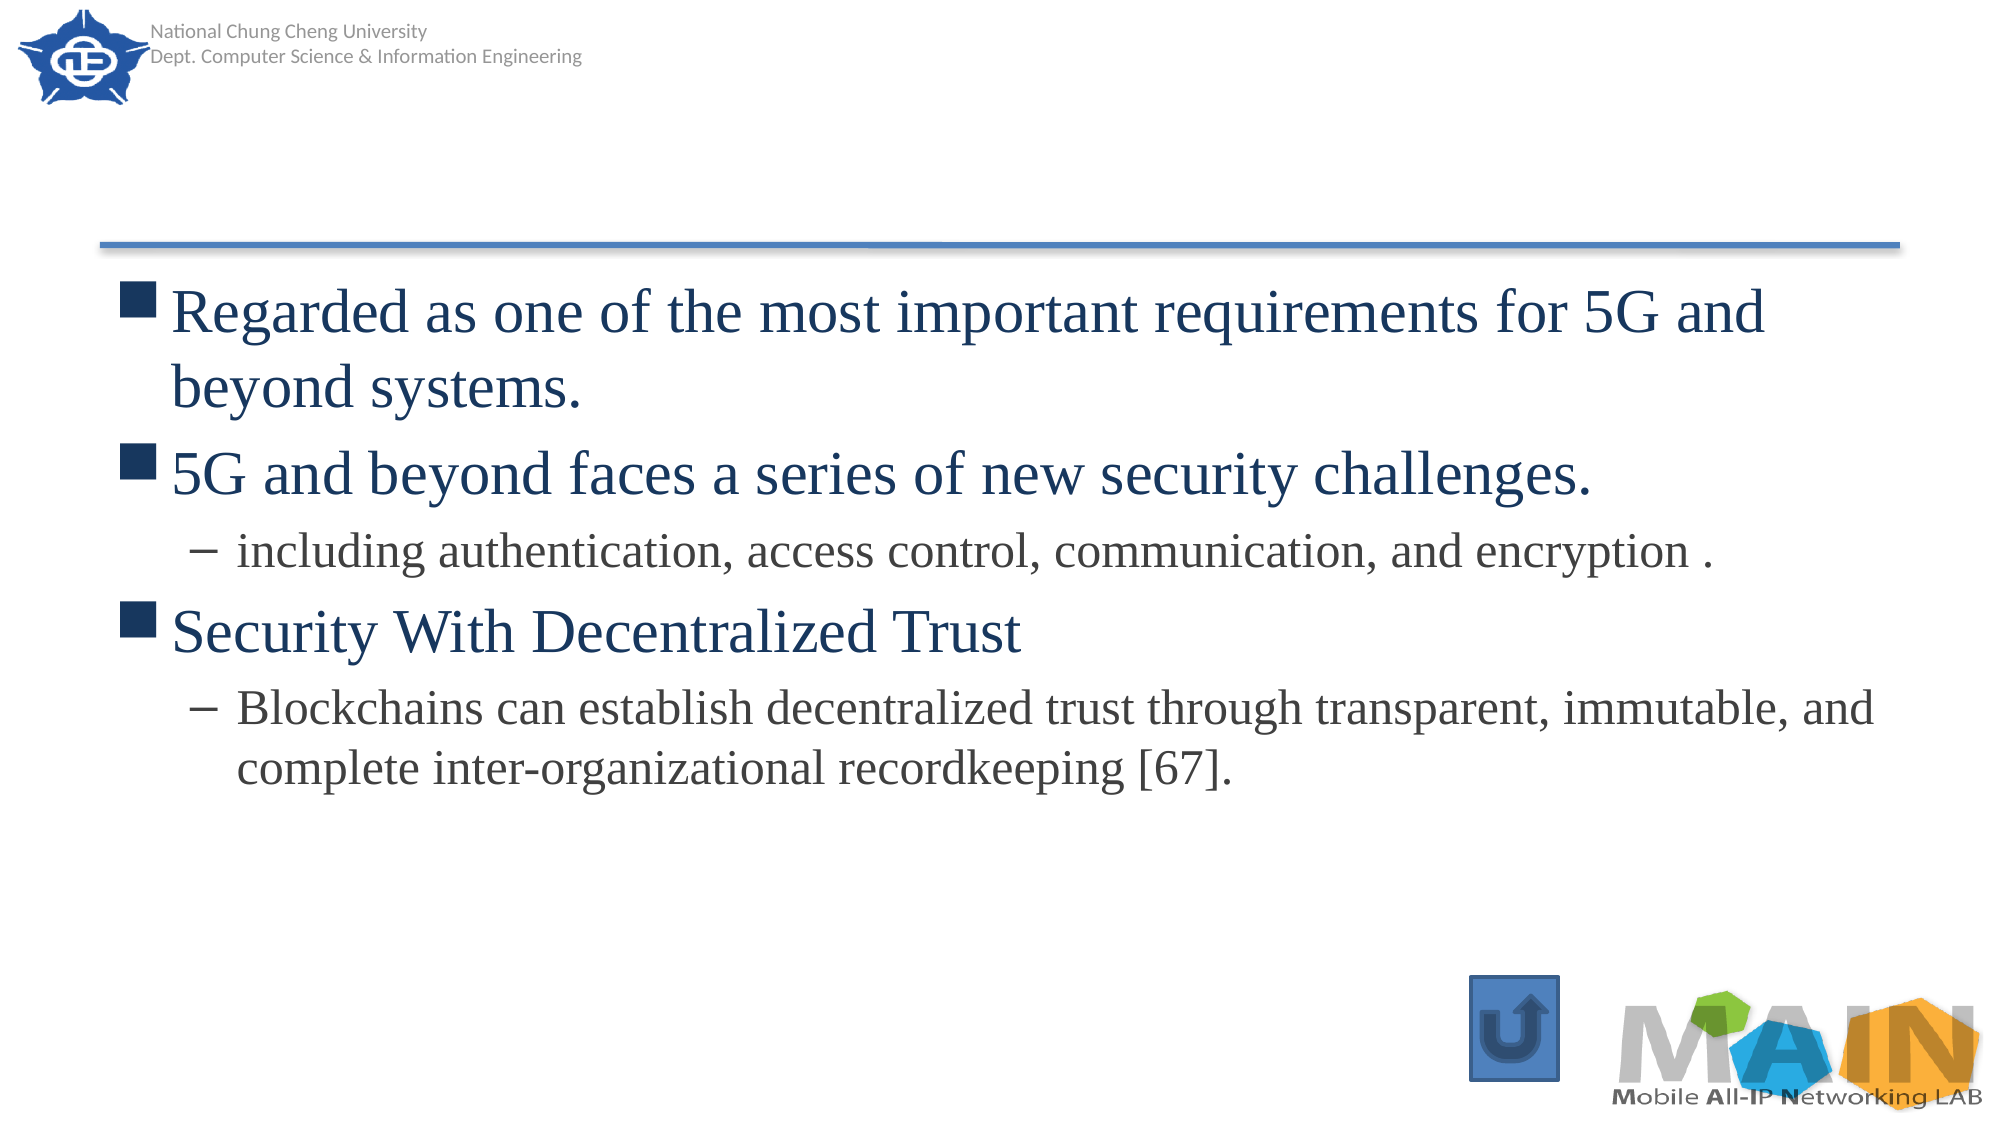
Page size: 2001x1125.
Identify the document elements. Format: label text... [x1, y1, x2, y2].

picture [0, 0, 168, 113]
list Regarded as one of the most important requirements for 5G and beyond systems. 5G and beyond faces a series of new security challenges. including authentication, access control, communication, and encryption . Security With Decentralized Trust Blockchains can establish decentralized trust through transparent, immutable, and complete inter-organizational recordkeeping [67]. [99, 262, 1900, 1005]
picture [1400, 987, 1984, 1113]
text_box [1469, 975, 1560, 1082]
